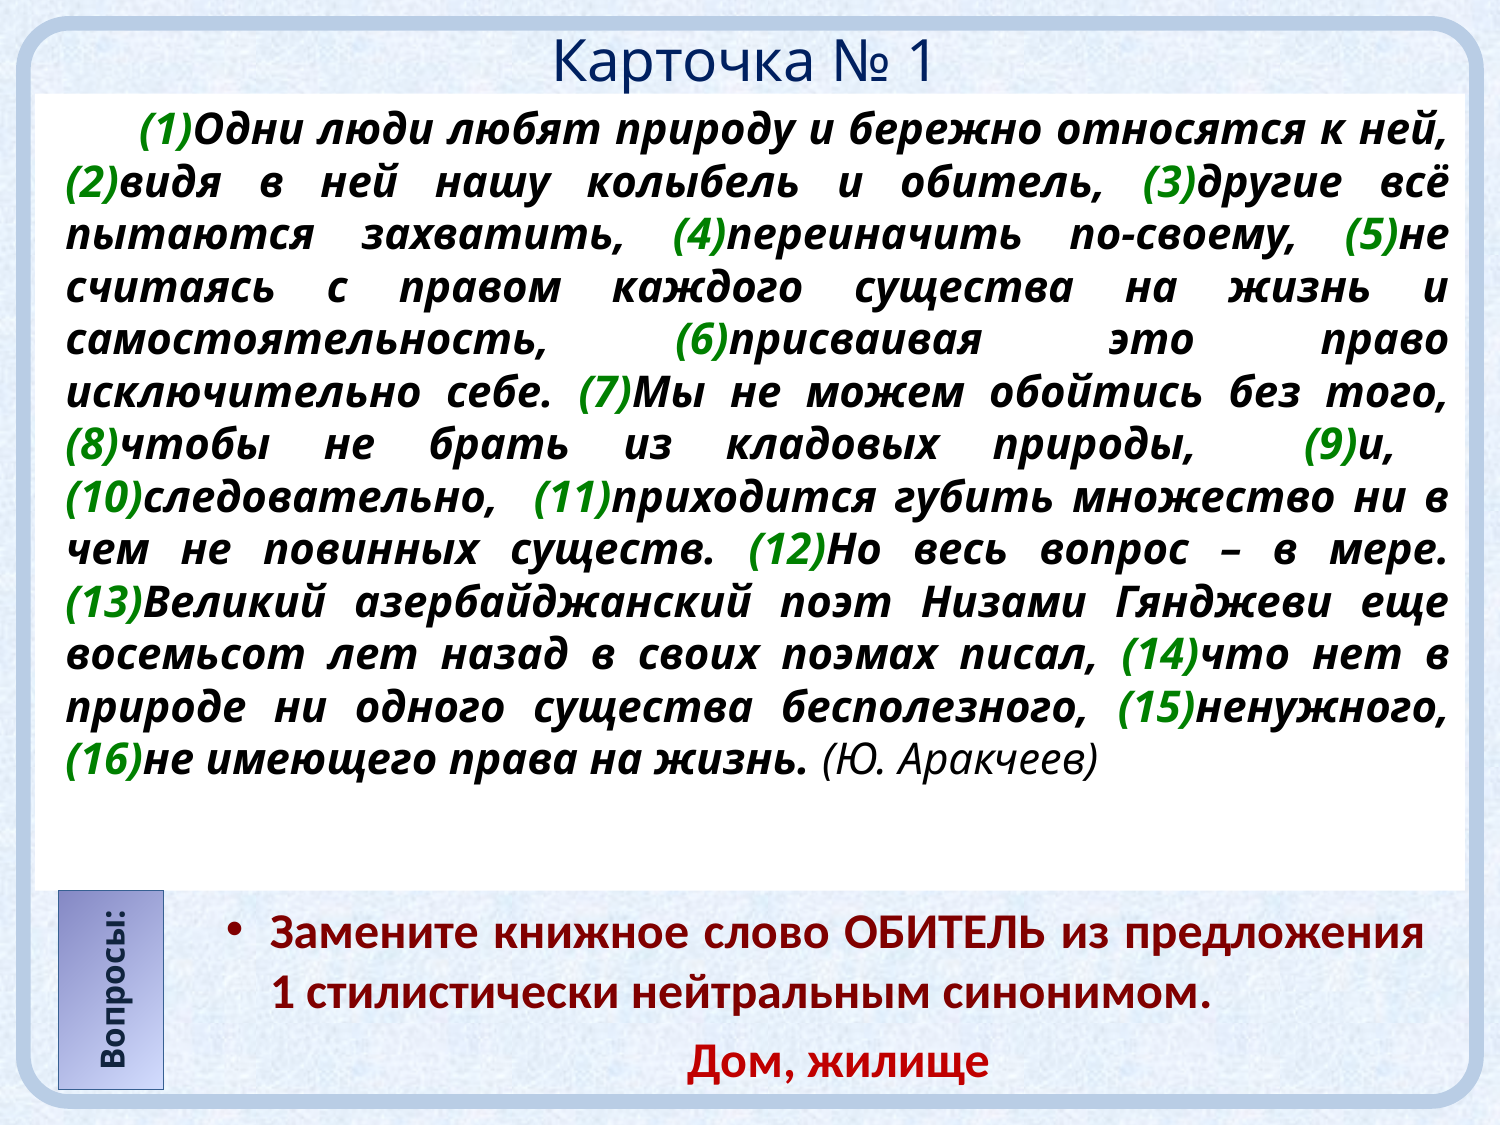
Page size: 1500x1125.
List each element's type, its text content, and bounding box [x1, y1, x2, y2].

text_box [21, 21, 1479, 1104]
text_box Замените книжное слово ОБИТЕЛЬ из предложения 1 стилистически нейтральным синонимом. [210, 890, 1442, 1020]
